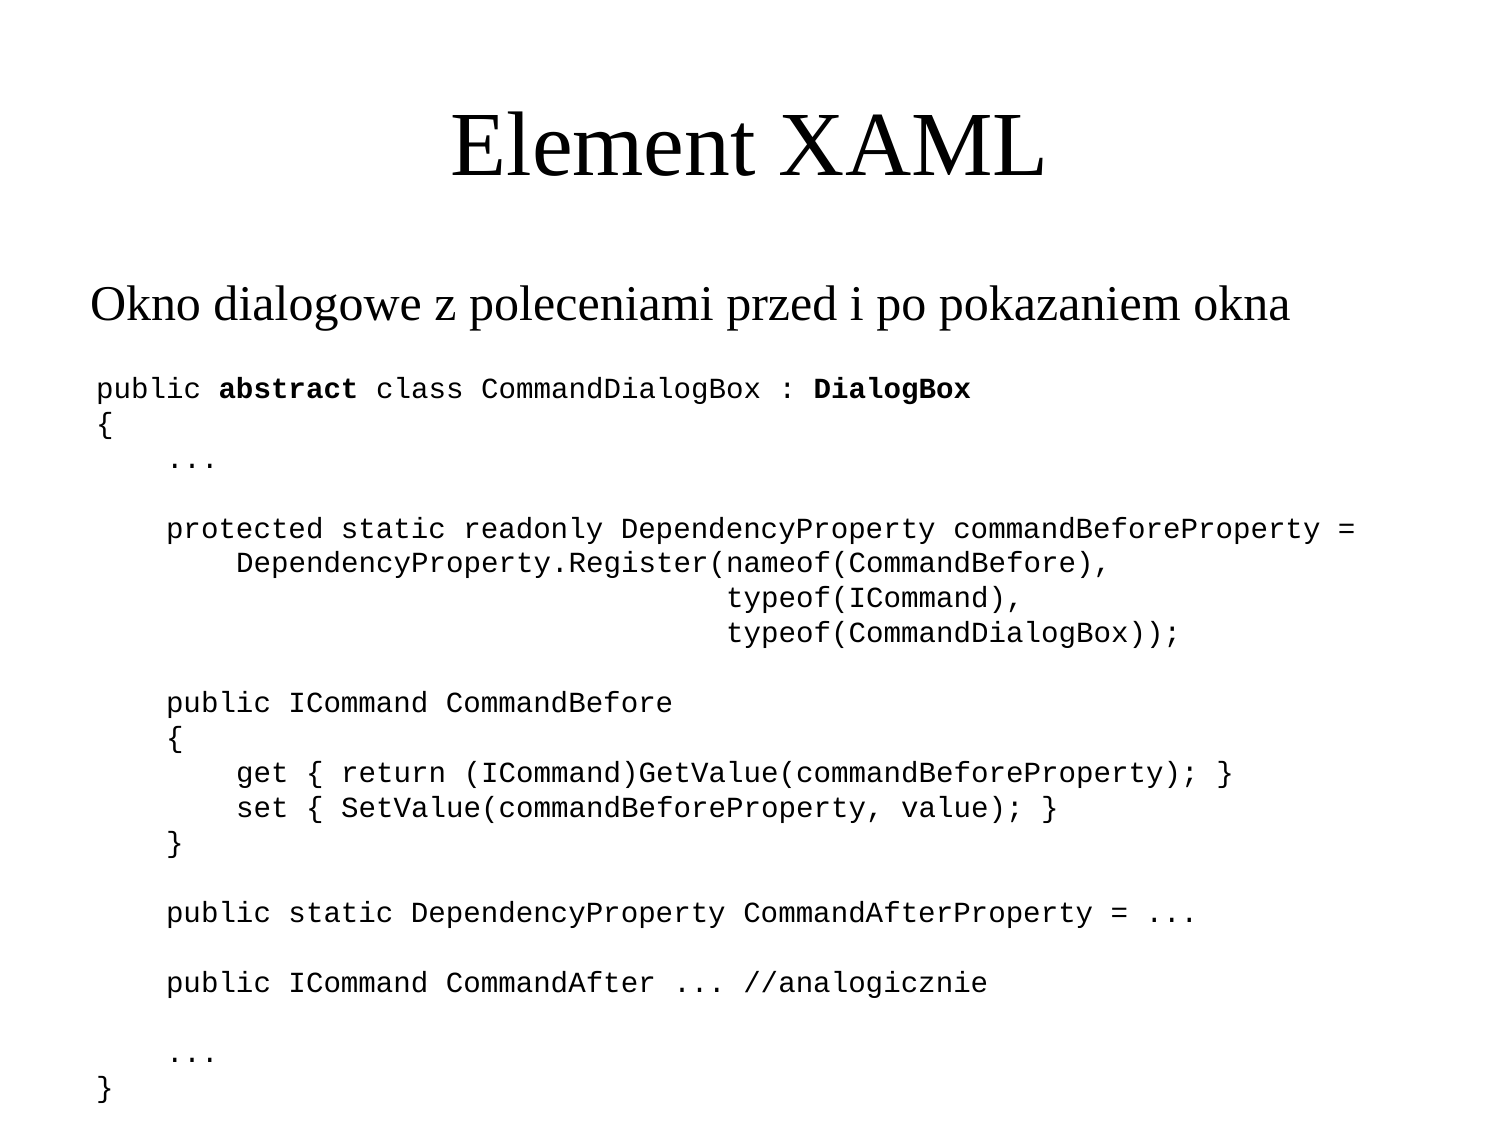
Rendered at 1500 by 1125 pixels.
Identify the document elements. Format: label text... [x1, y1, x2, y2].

title Element XAML [75, 45, 1425, 233]
list Okno dialogowe z poleceniami przed i po pokazaniem okna [75, 262, 1447, 339]
text_box public abstract class CommandDialogBox : DialogBox { ... protected static readonly DependencyProperty commandBeforeProperty = DependencyProperty.Register(nameof(CommandBefore), typeof(ICommand), typeof(CommandDialogBox)); public ICommand CommandBefore { get { return (ICommand)GetValue(commandBeforeProperty); } set { SetValue(commandBeforeProperty, value); } } public static DependencyProperty CommandAfterProperty = ... public ICommand CommandAfter ... //analogicznie ... } [81, 361, 1389, 1111]
